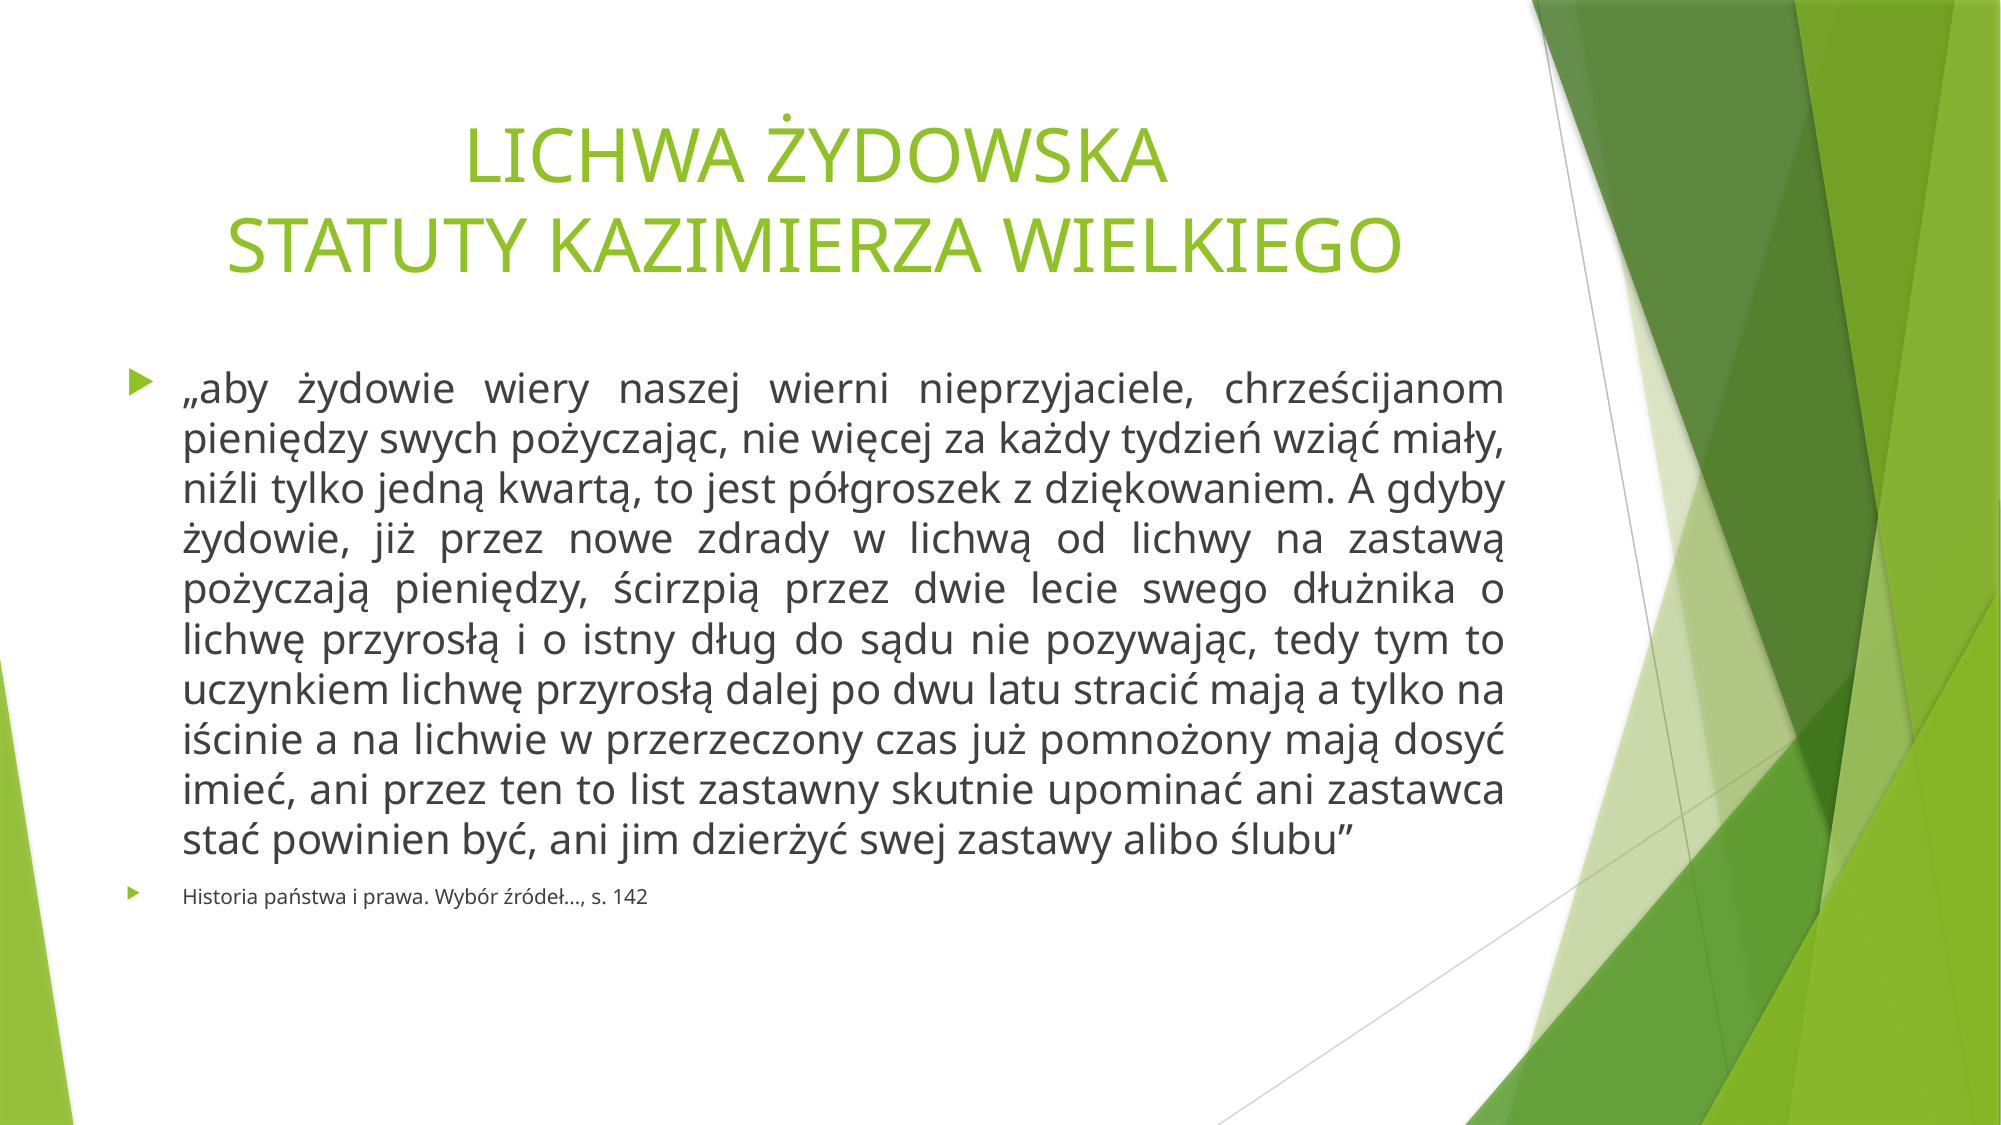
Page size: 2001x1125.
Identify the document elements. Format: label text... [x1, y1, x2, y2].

title LICHWA ŻYDOWSKA STATUTY KAZIMIERZA WIELKIEGO [111, 99, 1522, 317]
list „aby żydowie wiery naszej wierni nieprzyjaciele, chrześcijanom pieniędzy swych pożyczając, nie więcej za każdy tydzień wziąć miały, niźli tylko jedną kwartą, to jest półgroszek z dziękowaniem. A gdyby żydowie, jiż przez nowe zdrady w lichwą od lichwy na zastawą pożyczają pieniędzy, ścirzpią przez dwie lecie swego dłużnika o lichwę przyrosłą i o istny dług do sądu nie pozywając, tedy tym to uczynkiem lichwę przyrosłą dalej po dwu latu stracić mają a tylko na iścinie a na lichwie w przerzeczony czas już pomnożony mają dosyć imieć, ani przez ten to list zastawny skutnie upominać ani zastawca stać powinien być, ani jim dzierżyć swej zastawy alibo ślubu” Historia państwa i prawa. Wybór źródeł…, s. 142 [111, 354, 1522, 992]
